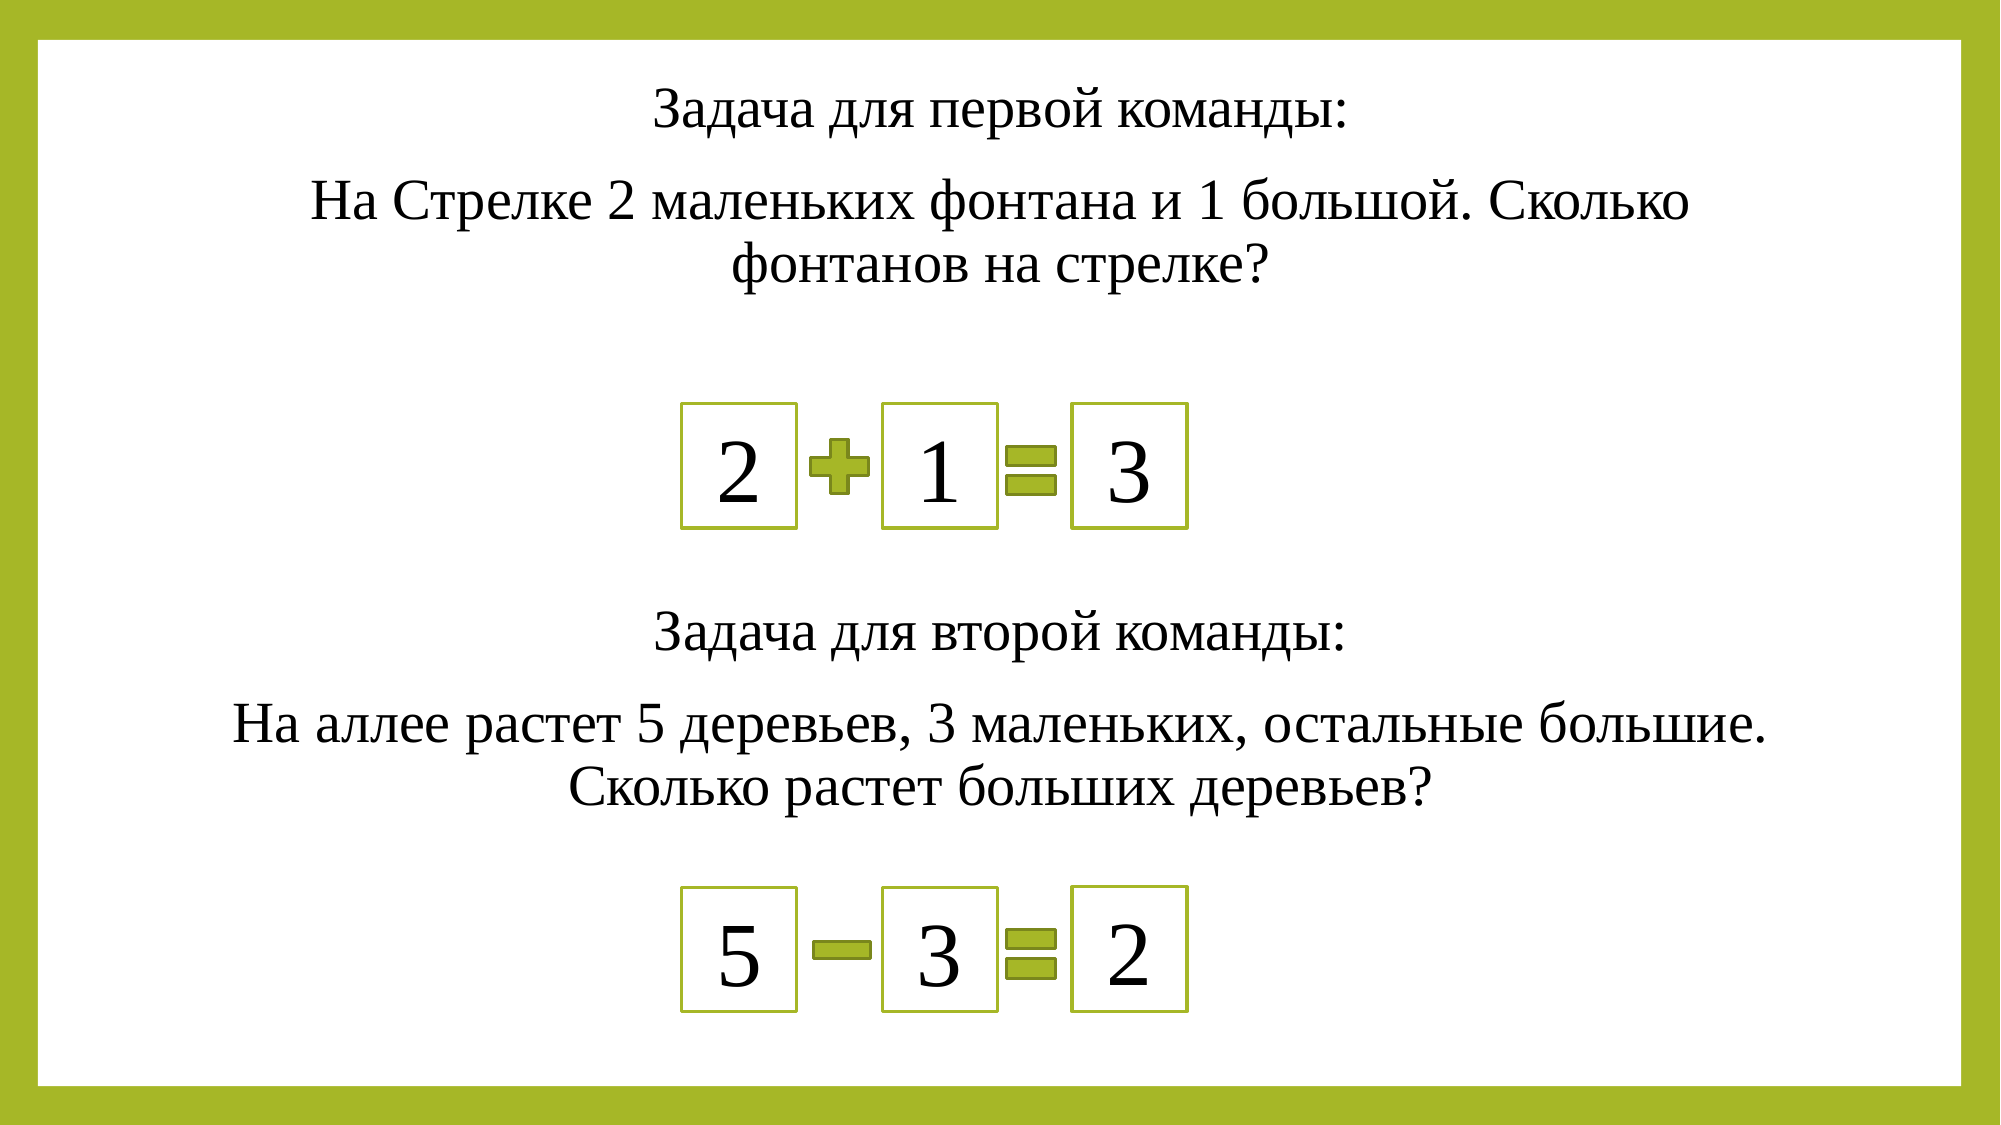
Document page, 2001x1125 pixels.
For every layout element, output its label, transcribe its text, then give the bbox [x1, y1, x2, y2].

text_box 1 [881, 402, 999, 530]
text_box 2 [1070, 885, 1189, 1013]
text_box [1005, 928, 1057, 950]
text_box [1005, 957, 1057, 980]
text_box [1005, 474, 1057, 496]
list Задача для первой команды: На Стрелке 2 маленьких фонтана и 1 большой. Сколько фонтанов на стрелке? Задача для второй команды: На аллее растет 5 деревьев, 3 маленьких, остальные большие. Сколько растет больших деревьев? [187, 69, 1808, 1000]
text_box 2 [680, 402, 798, 530]
text_box [1005, 445, 1057, 467]
text_box 5 [680, 886, 798, 1013]
text_box [812, 940, 872, 960]
text_box 3 [881, 886, 999, 1013]
text_box 3 [1070, 402, 1189, 530]
text_box [809, 438, 870, 495]
